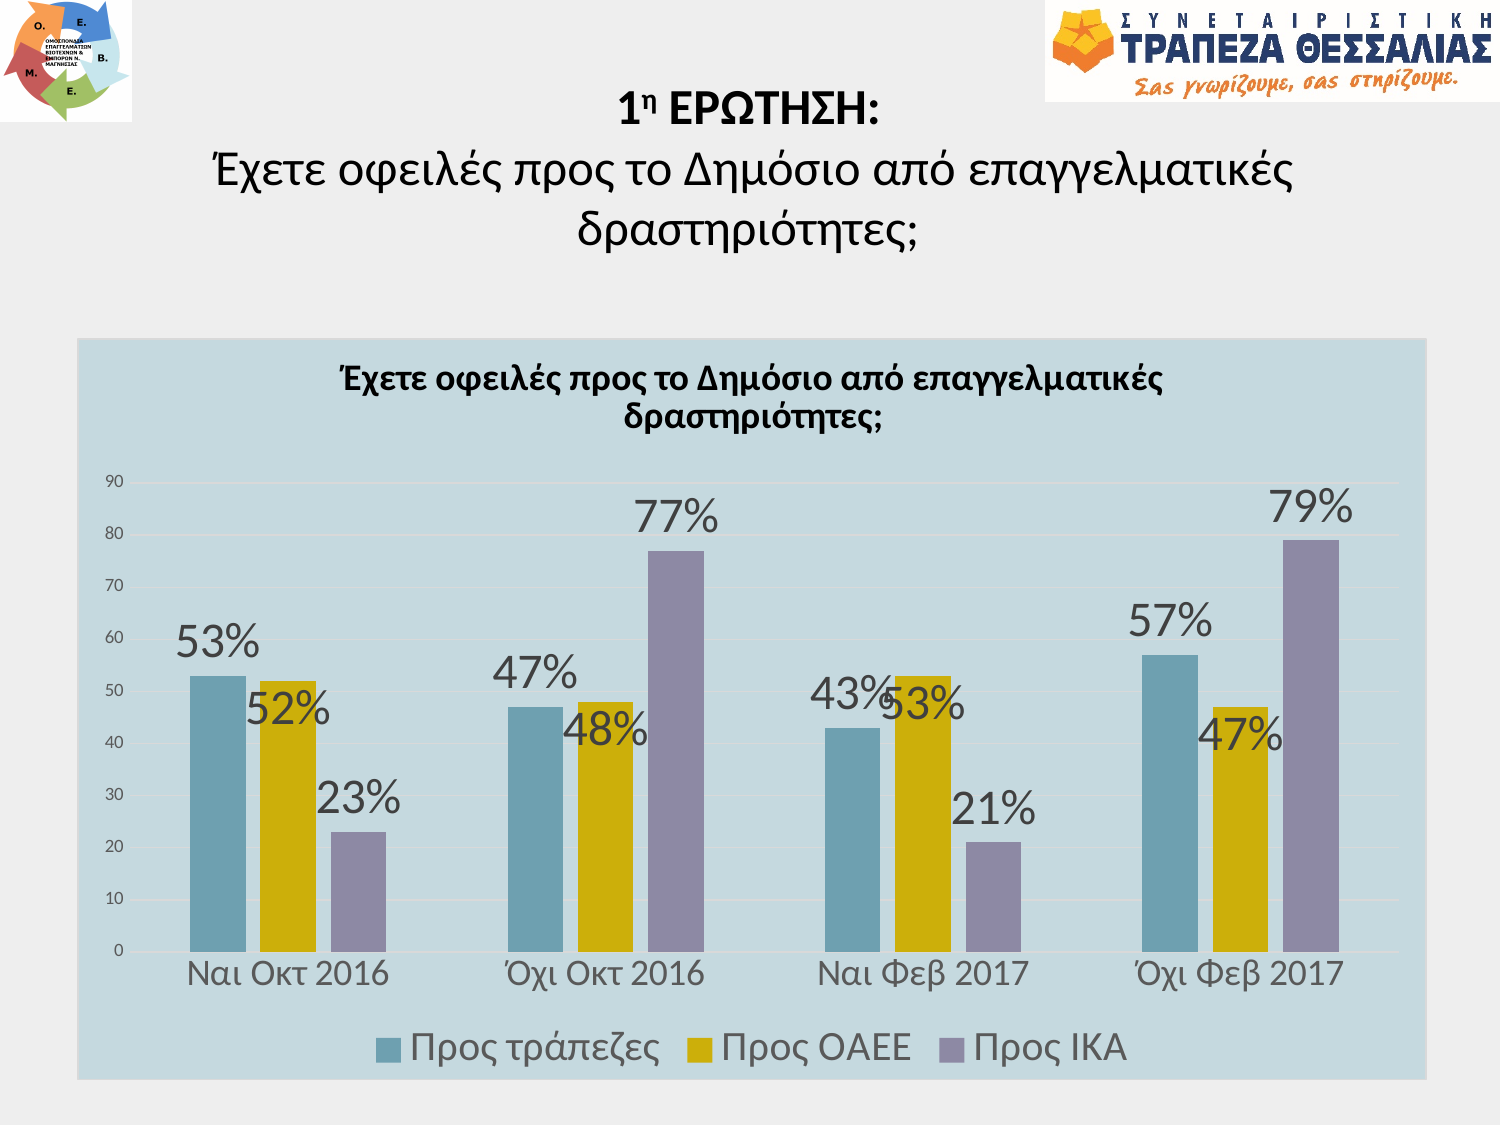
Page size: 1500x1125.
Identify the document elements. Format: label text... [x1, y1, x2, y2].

picture [0, 0, 132, 122]
picture [1045, 0, 1500, 103]
title 1η ΕΡΩΤΗΣΗ: Έχετε οφειλές προς το Δημόσιο από επαγγελματικές δραστηριότητες; [73, 66, 1424, 324]
chart [76, 337, 1428, 1081]
